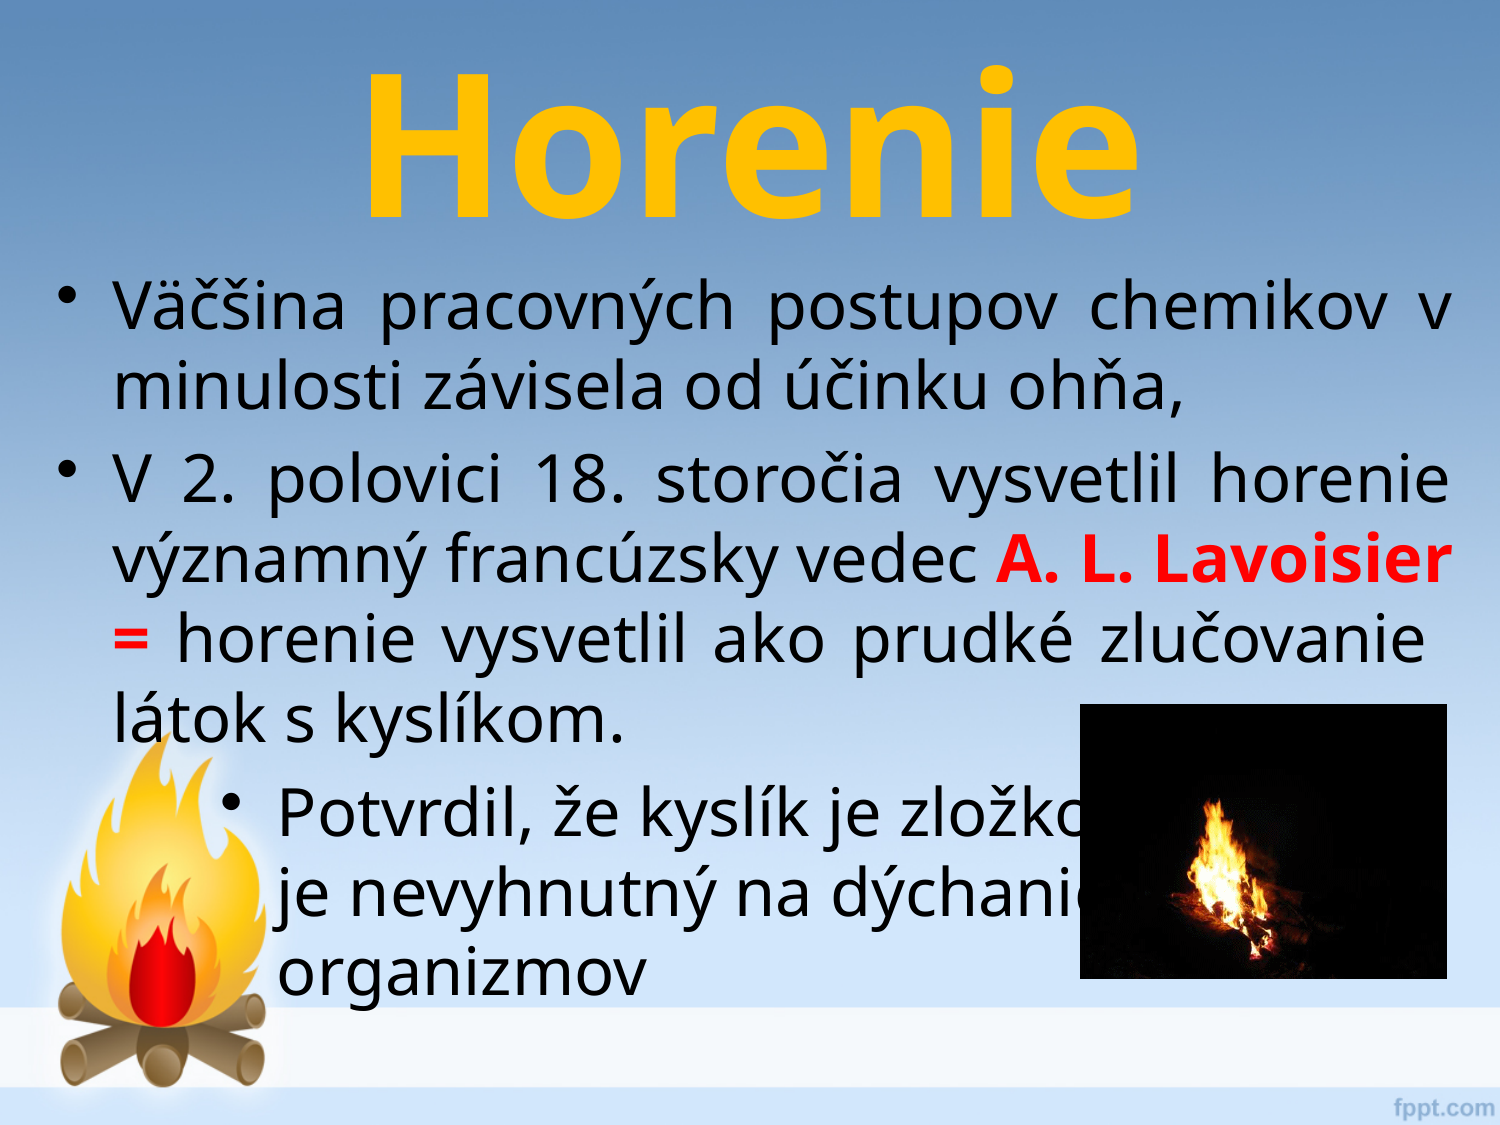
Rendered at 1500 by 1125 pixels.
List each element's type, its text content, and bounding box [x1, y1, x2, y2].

title Horenie [75, 44, 1425, 232]
picture [0, 0, 1500, 1125]
list Väčšina pracovných postupov chemikov v minulosti závisela od účinku ohňa, V 2. polovici 18. storočia vysvetlil horenie významný francúzsky vedec A. L. Lavoisier = horenie vysvetlil ako prudké zlučovanie látok s kyslíkom. Potvrdil, že kyslík je zložkou vzduchu, je nevyhnutný na dýchanie organizmov [41, 255, 1469, 882]
